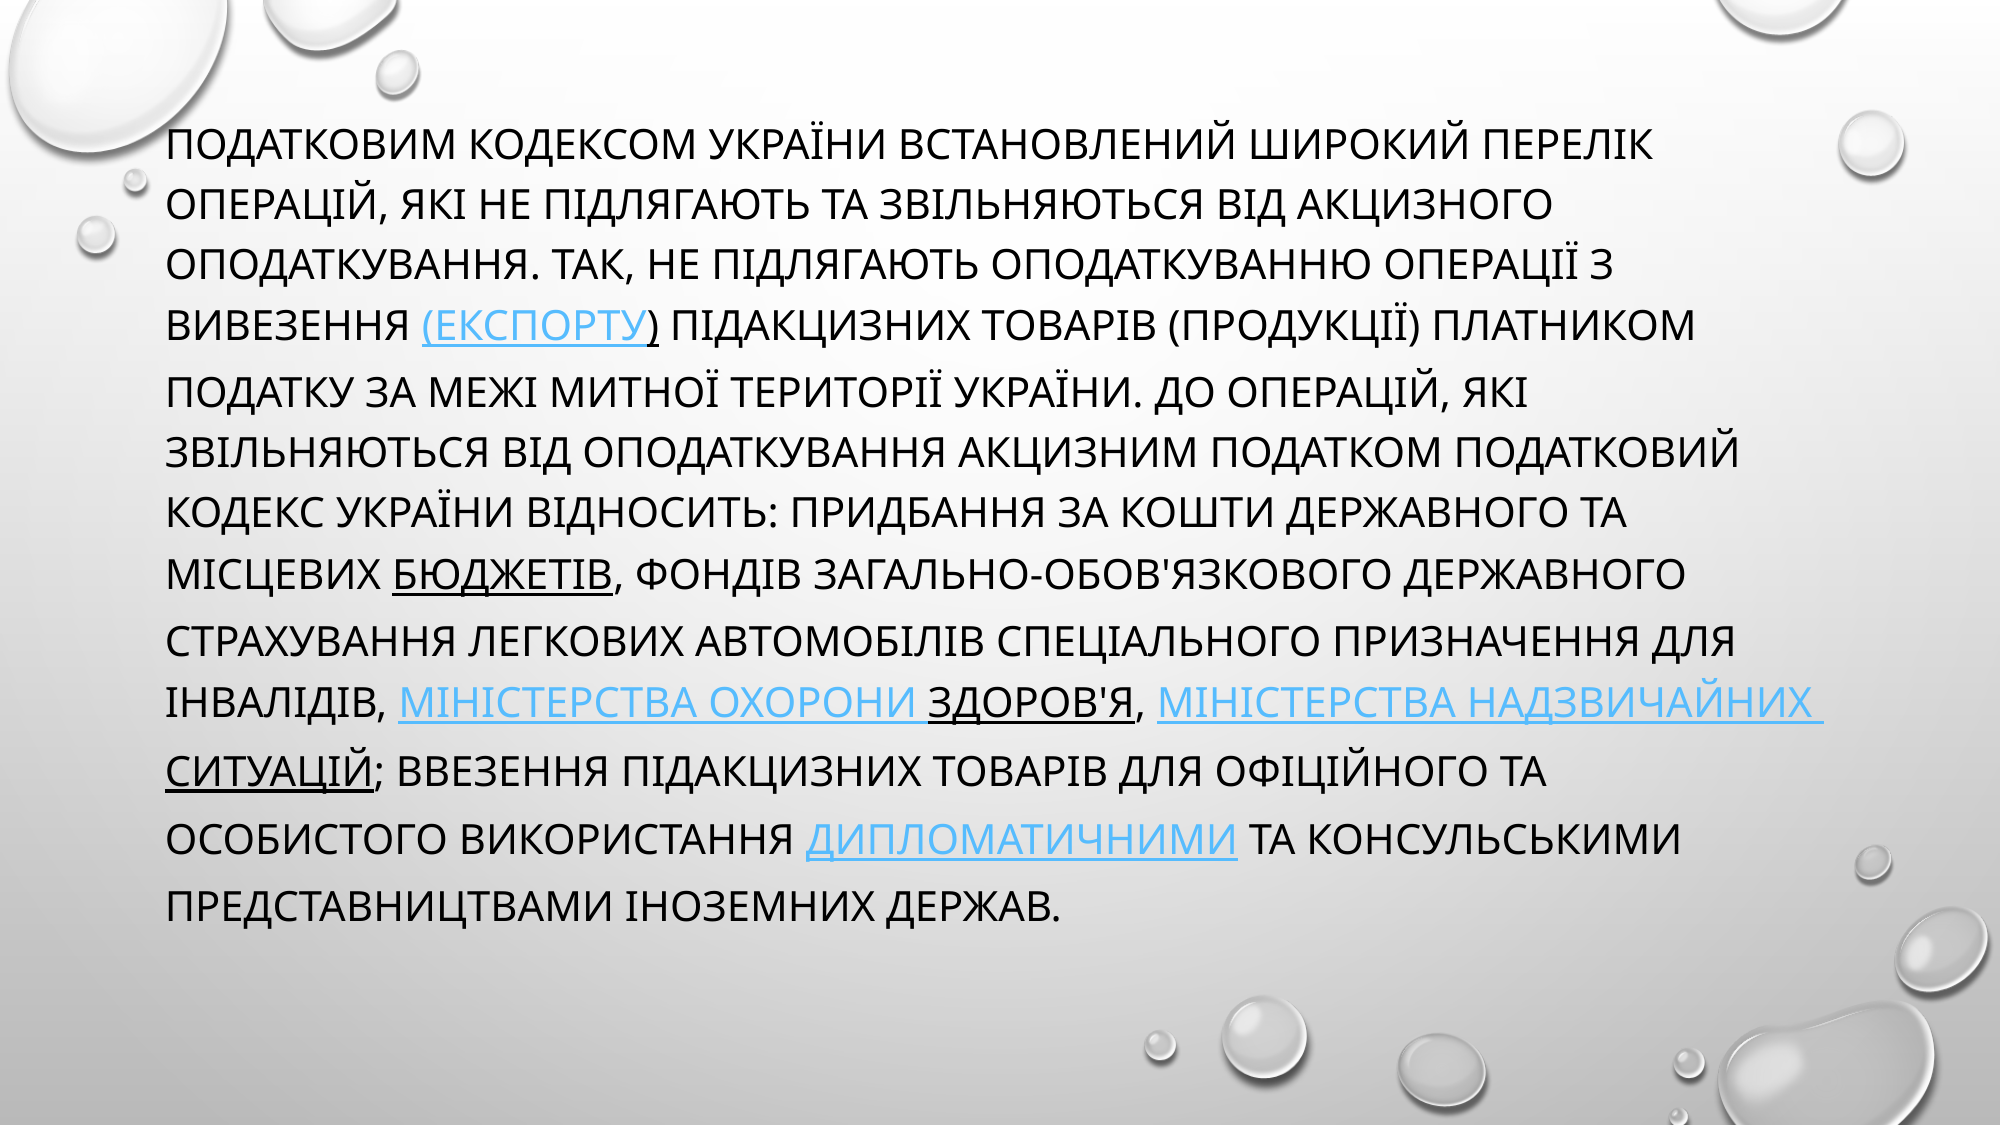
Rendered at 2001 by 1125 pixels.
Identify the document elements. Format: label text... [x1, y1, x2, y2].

picture [0, 0, 2000, 1125]
list Податковим кодексом України встановлений широкий перелік операцій, які не підлягають та звільняються від акцизного оподаткування. Так, не підлягають оподаткуванню операції з вивезення (експорту) підакцизних товарів (продукції) платником податку за межі митної території України. До операцій, які звільняються від оподаткування акцизним податком Податковий кодекс України відносить: придбання за кошти державного та місцевих бюджетів, фондів загально-обов'язкового державного страхування легкових автомобілів спеціального призначення для інвалідів, Міністерства охорони здоров'я, Міністерства надзвичайних ситуацій; ввезення підакцизних товарів для офіційного та особистого використання дипломатичними та консульськими представництвами іноземних держав. [149, 99, 1850, 990]
